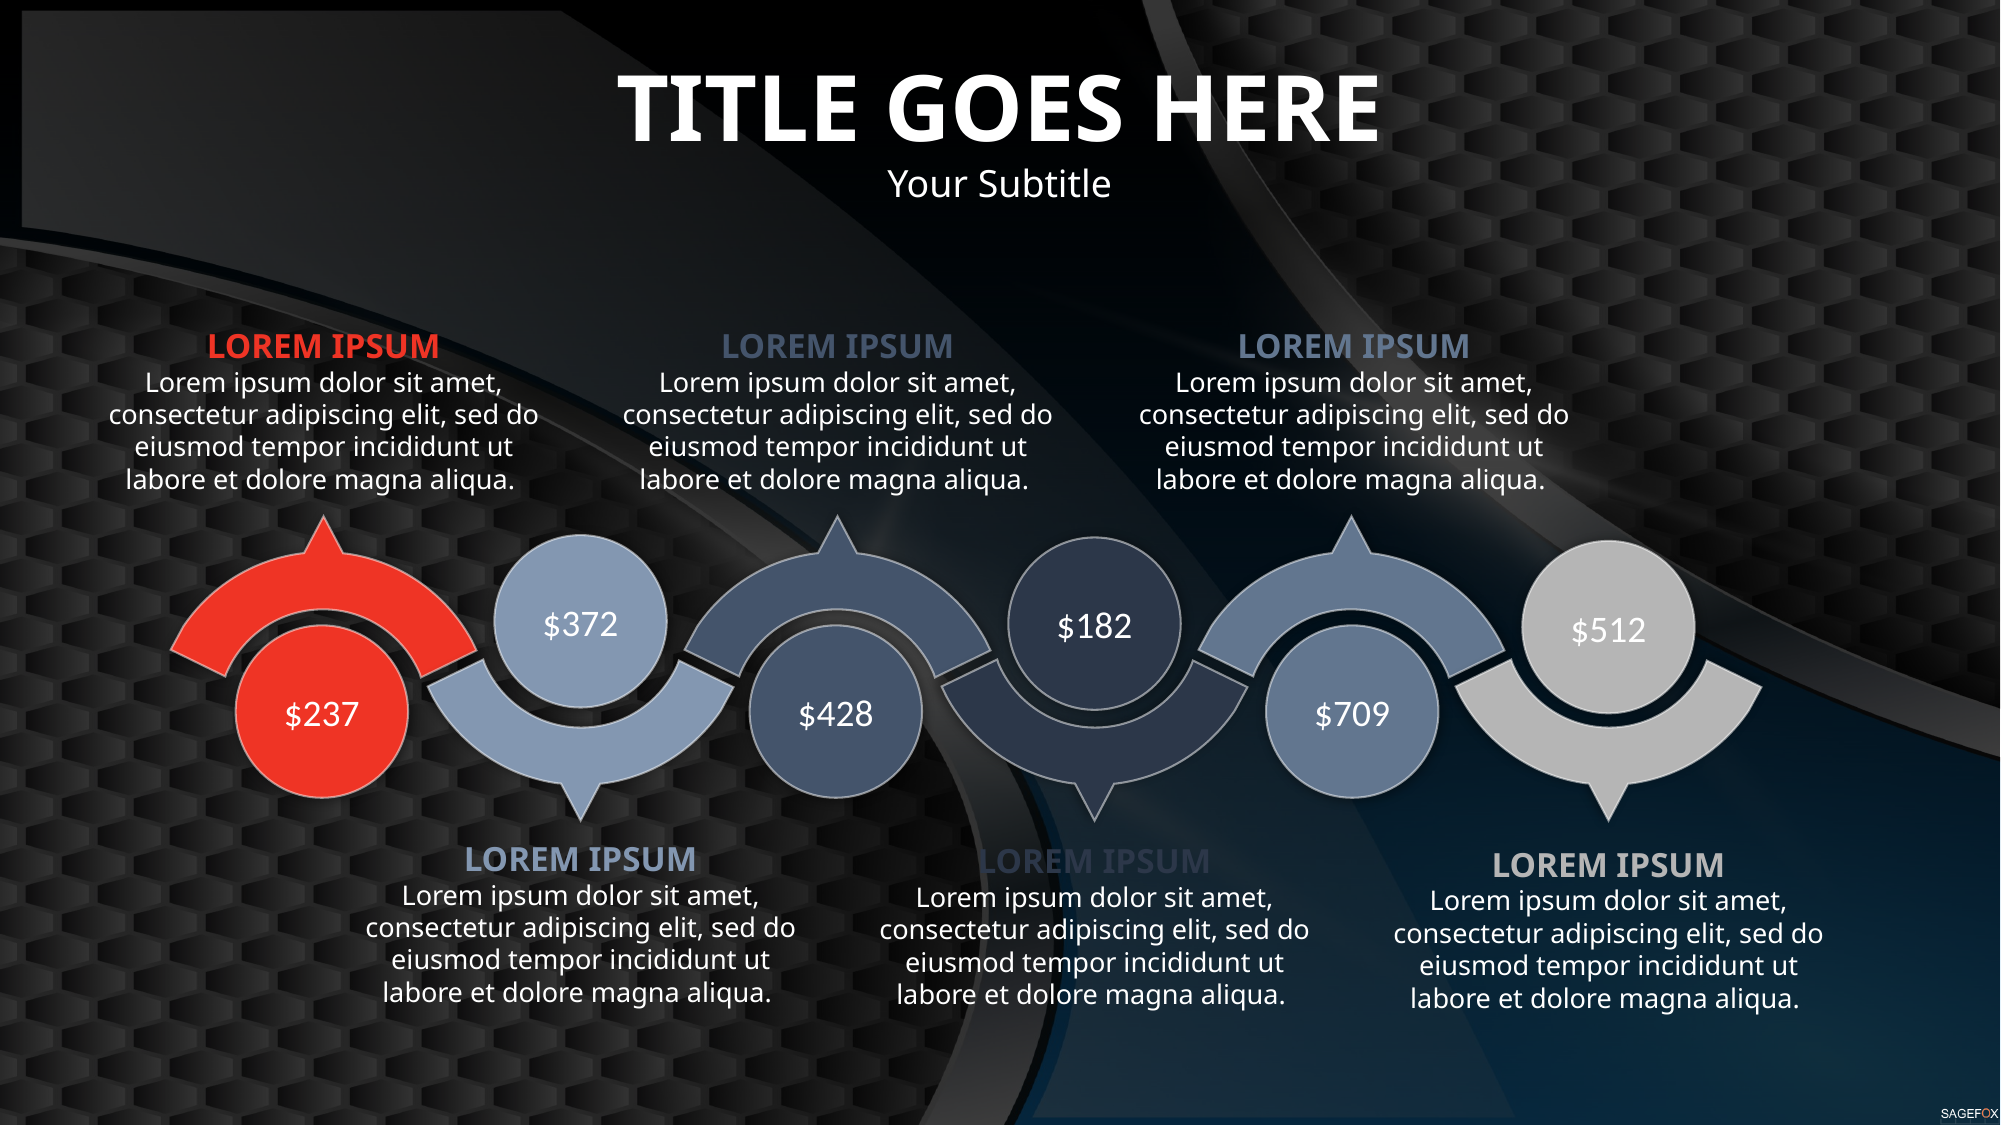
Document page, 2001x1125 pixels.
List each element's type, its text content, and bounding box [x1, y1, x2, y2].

picture [0, 0, 2001, 1125]
text_box LOREM IPSUM Lorem ipsum dolor sit amet, consectetur adipiscing elit, sed do eiusmod tempor incididunt ut labore et dolore magna aliqua. [86, 317, 562, 503]
text_box $512 [1522, 540, 1695, 714]
text_box $182 [1008, 537, 1181, 710]
text_box TITLE GOES HERE Your Subtitle [548, 42, 1452, 212]
text_box $709 [1266, 625, 1439, 798]
text_box $237 [235, 625, 409, 798]
text_box [169, 514, 478, 678]
text_box $428 [749, 625, 923, 798]
text_box LOREM IPSUM Lorem ipsum dolor sit amet, consectetur adipiscing elit, sed do eiusmod tempor incididunt ut labore et dolore magna aliqua. [600, 317, 1076, 503]
text_box LOREM IPSUM Lorem ipsum dolor sit amet, consectetur adipiscing elit, sed do eiusmod tempor incididunt ut labore et dolore magna aliqua. [343, 830, 819, 1016]
text_box [1454, 658, 1763, 823]
text_box [940, 658, 1249, 823]
text_box $372 [494, 535, 667, 708]
text_box LOREM IPSUM Lorem ipsum dolor sit amet, consectetur adipiscing elit, sed do eiusmod tempor incididunt ut labore et dolore magna aliqua. [1116, 317, 1592, 503]
text_box LOREM IPSUM Lorem ipsum dolor sit amet, consectetur adipiscing elit, sed do eiusmod tempor incididunt ut labore et dolore magna aliqua. [1370, 836, 1847, 1021]
text_box LOREM IPSUM Lorem ipsum dolor sit amet, consectetur adipiscing elit, sed do eiusmod tempor incididunt ut labore et dolore magna aliqua. [857, 832, 1333, 1018]
text_box [426, 658, 735, 823]
text_box [1197, 514, 1506, 678]
text_box [683, 514, 992, 678]
